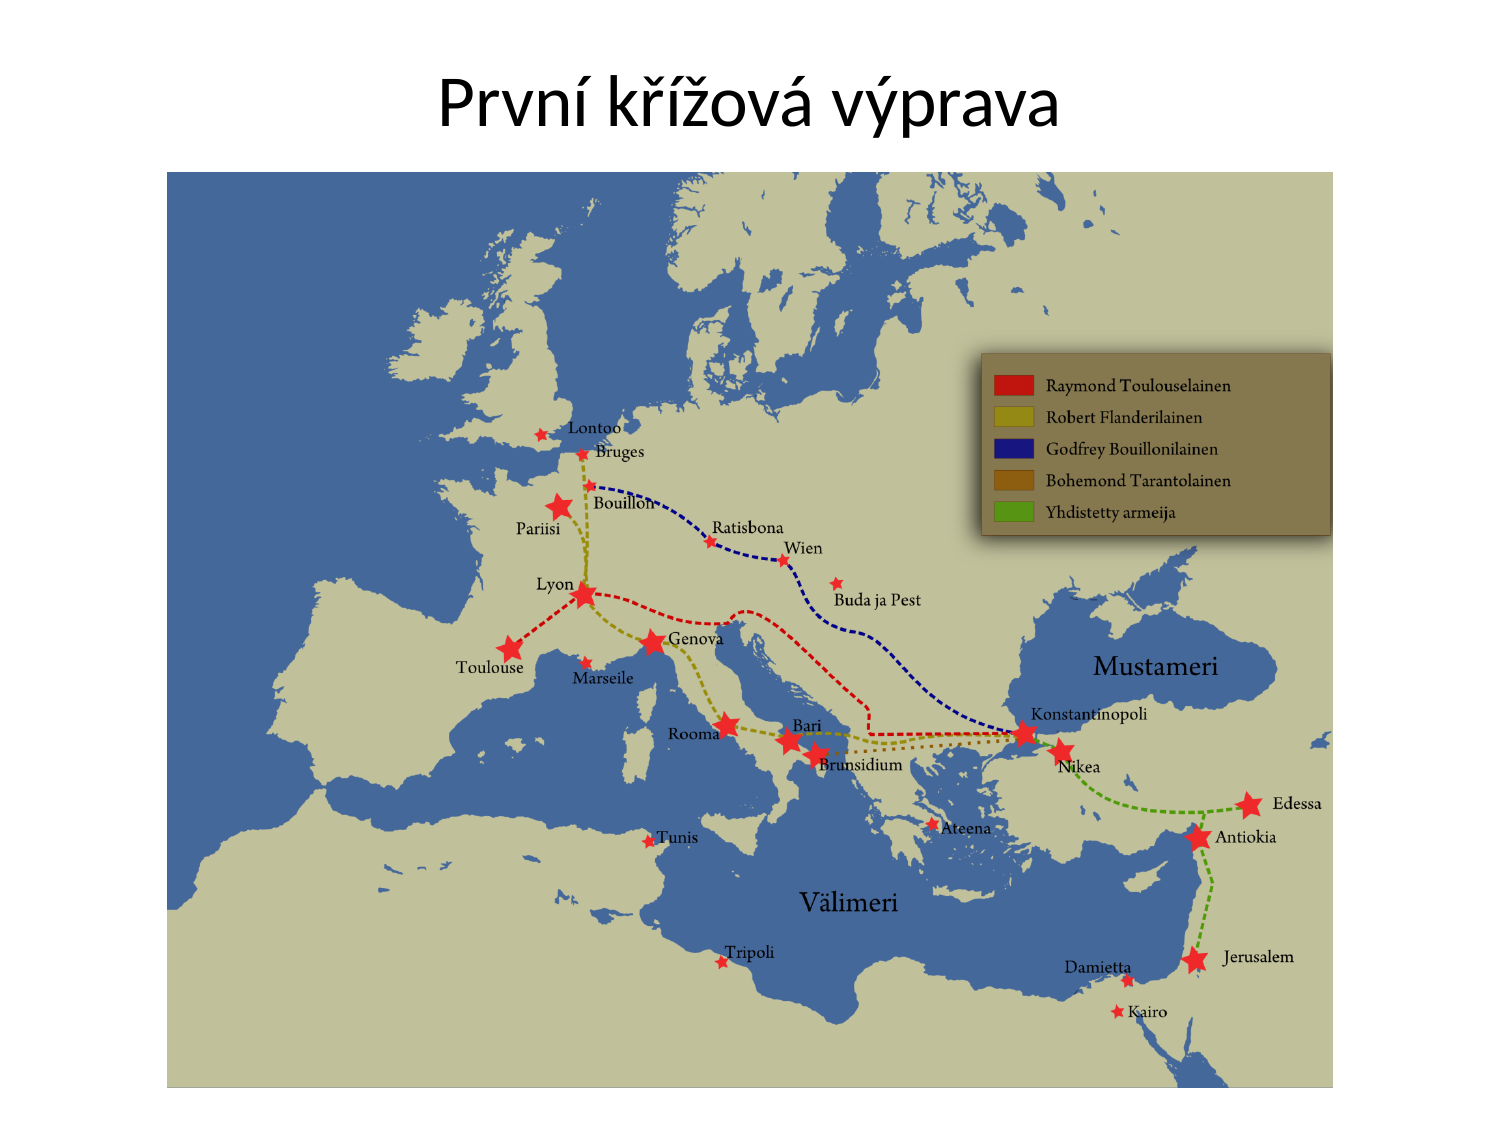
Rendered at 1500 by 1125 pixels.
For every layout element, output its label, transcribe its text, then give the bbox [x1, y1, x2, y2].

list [167, 172, 1333, 1088]
title První křížová výprava [75, 45, 1425, 149]
